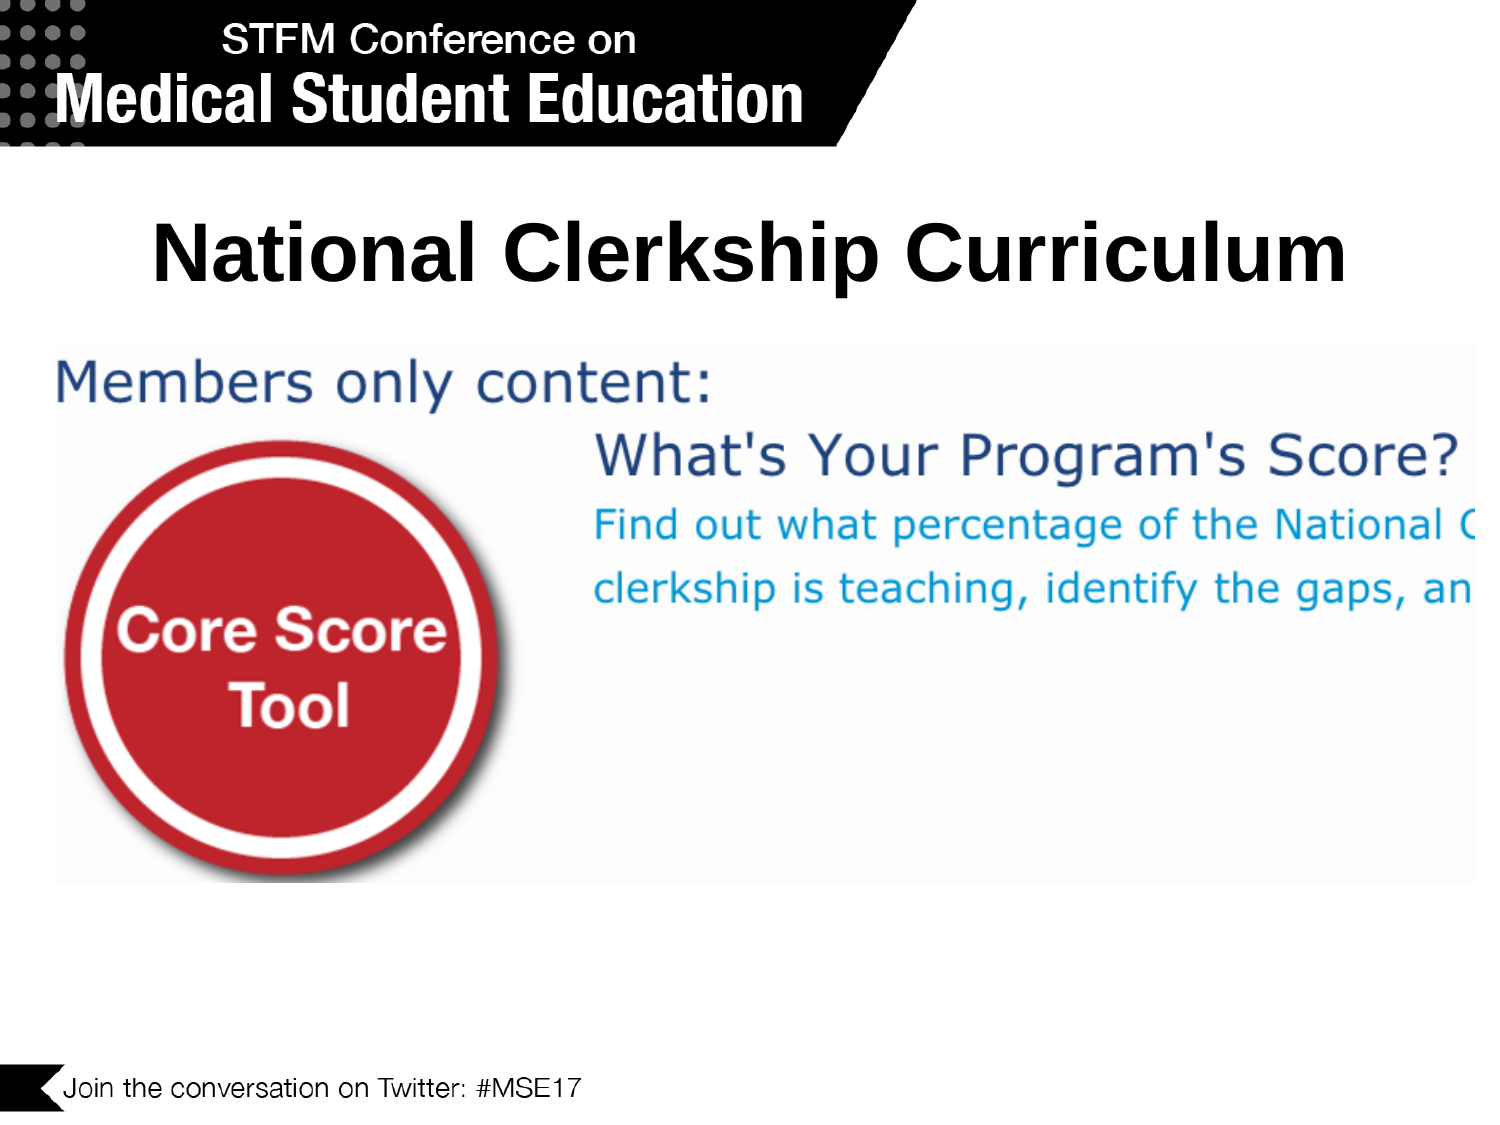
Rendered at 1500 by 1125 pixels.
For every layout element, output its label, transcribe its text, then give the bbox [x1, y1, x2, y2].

picture [0, 0, 1500, 342]
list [0, 342, 1500, 883]
title National Clerkship Curriculum [75, 154, 1425, 339]
picture [0, 883, 1500, 1125]
